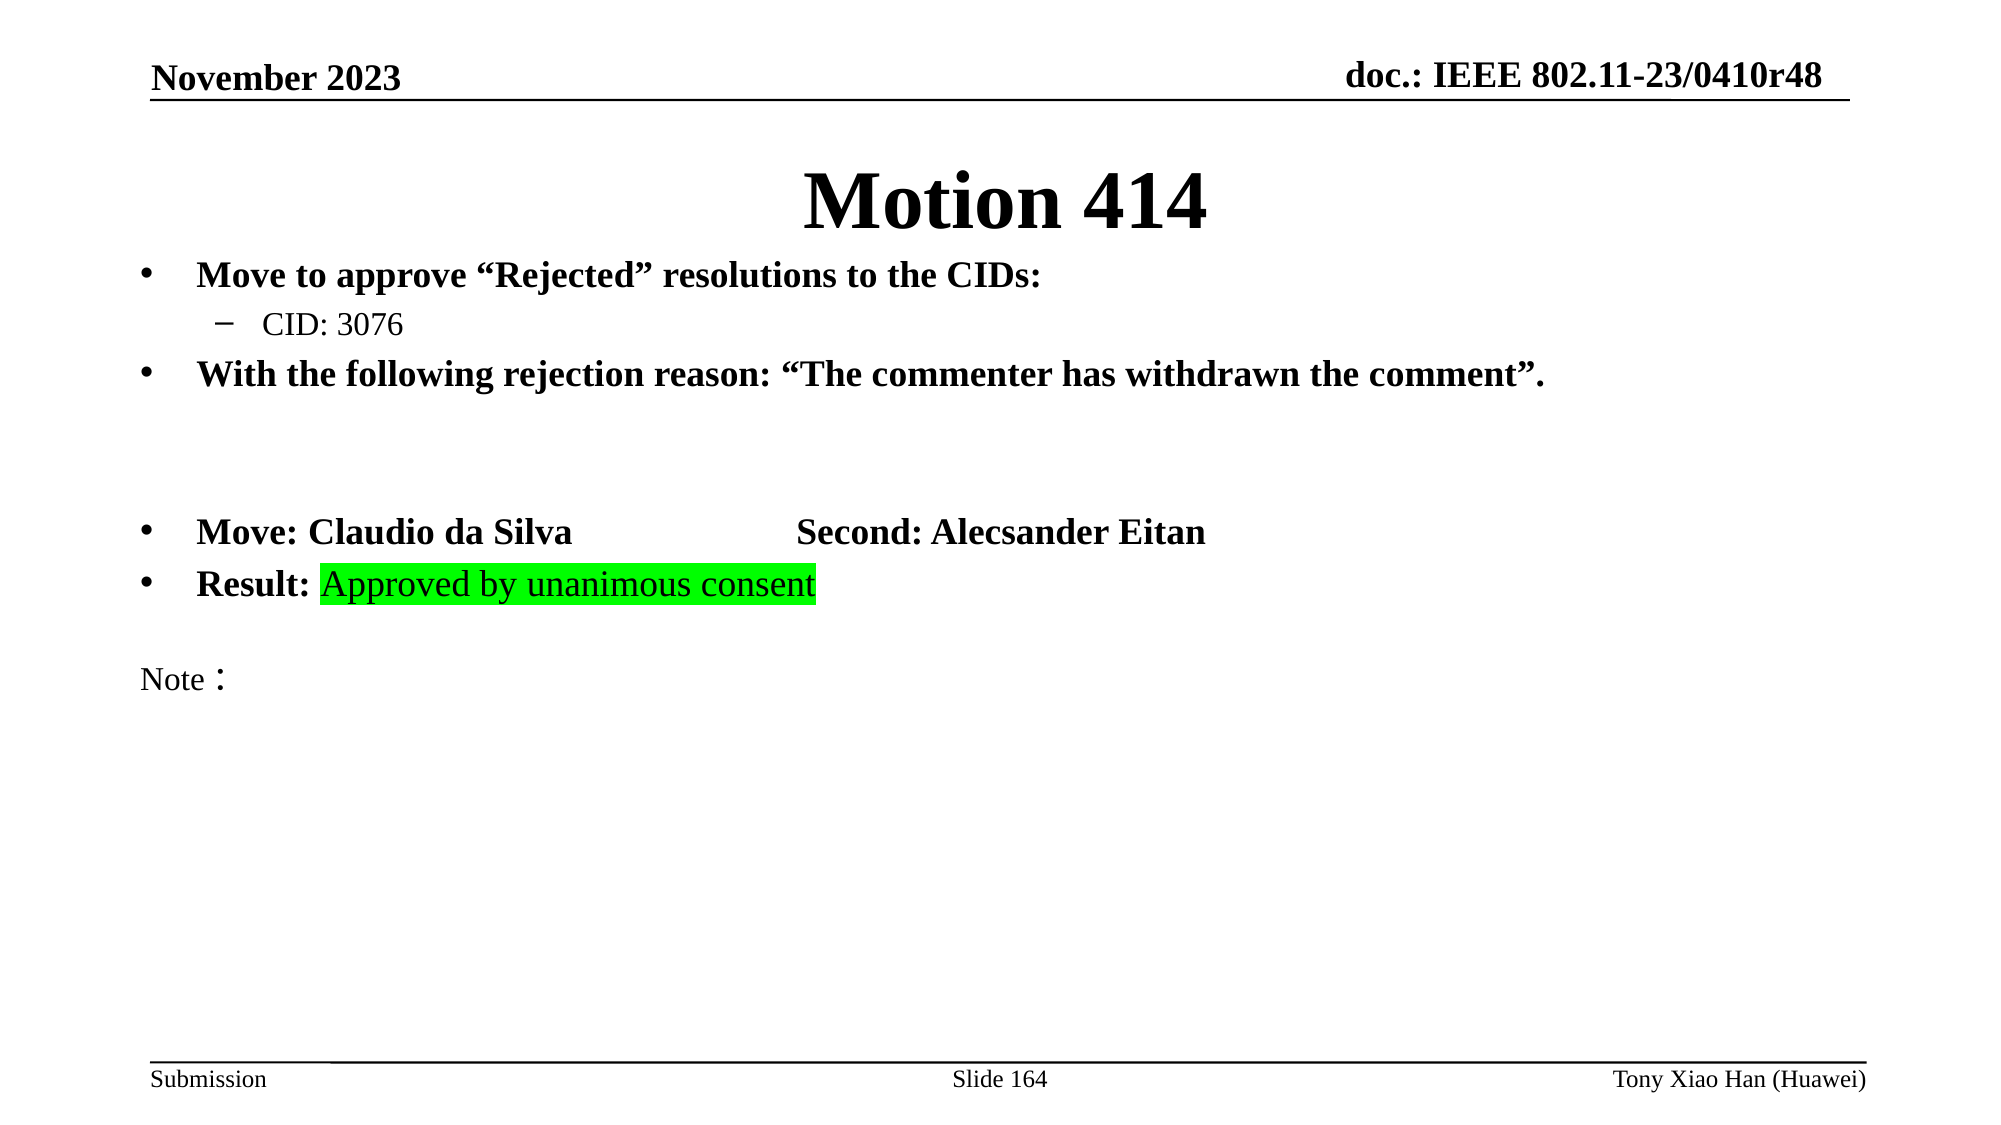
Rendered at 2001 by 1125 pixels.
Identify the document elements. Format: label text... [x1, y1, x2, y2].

text_box Move to approve “Rejected” resolutions to the CIDs: CID: 3076 With the following rejection reason: “The commenter has withdrawn the comment”. Move: Claudio da Silva Second: Alecsander Eitan Result: Approved by unanimous consent Note： [125, 212, 1888, 900]
text_box Motion 414 [368, 137, 1644, 212]
